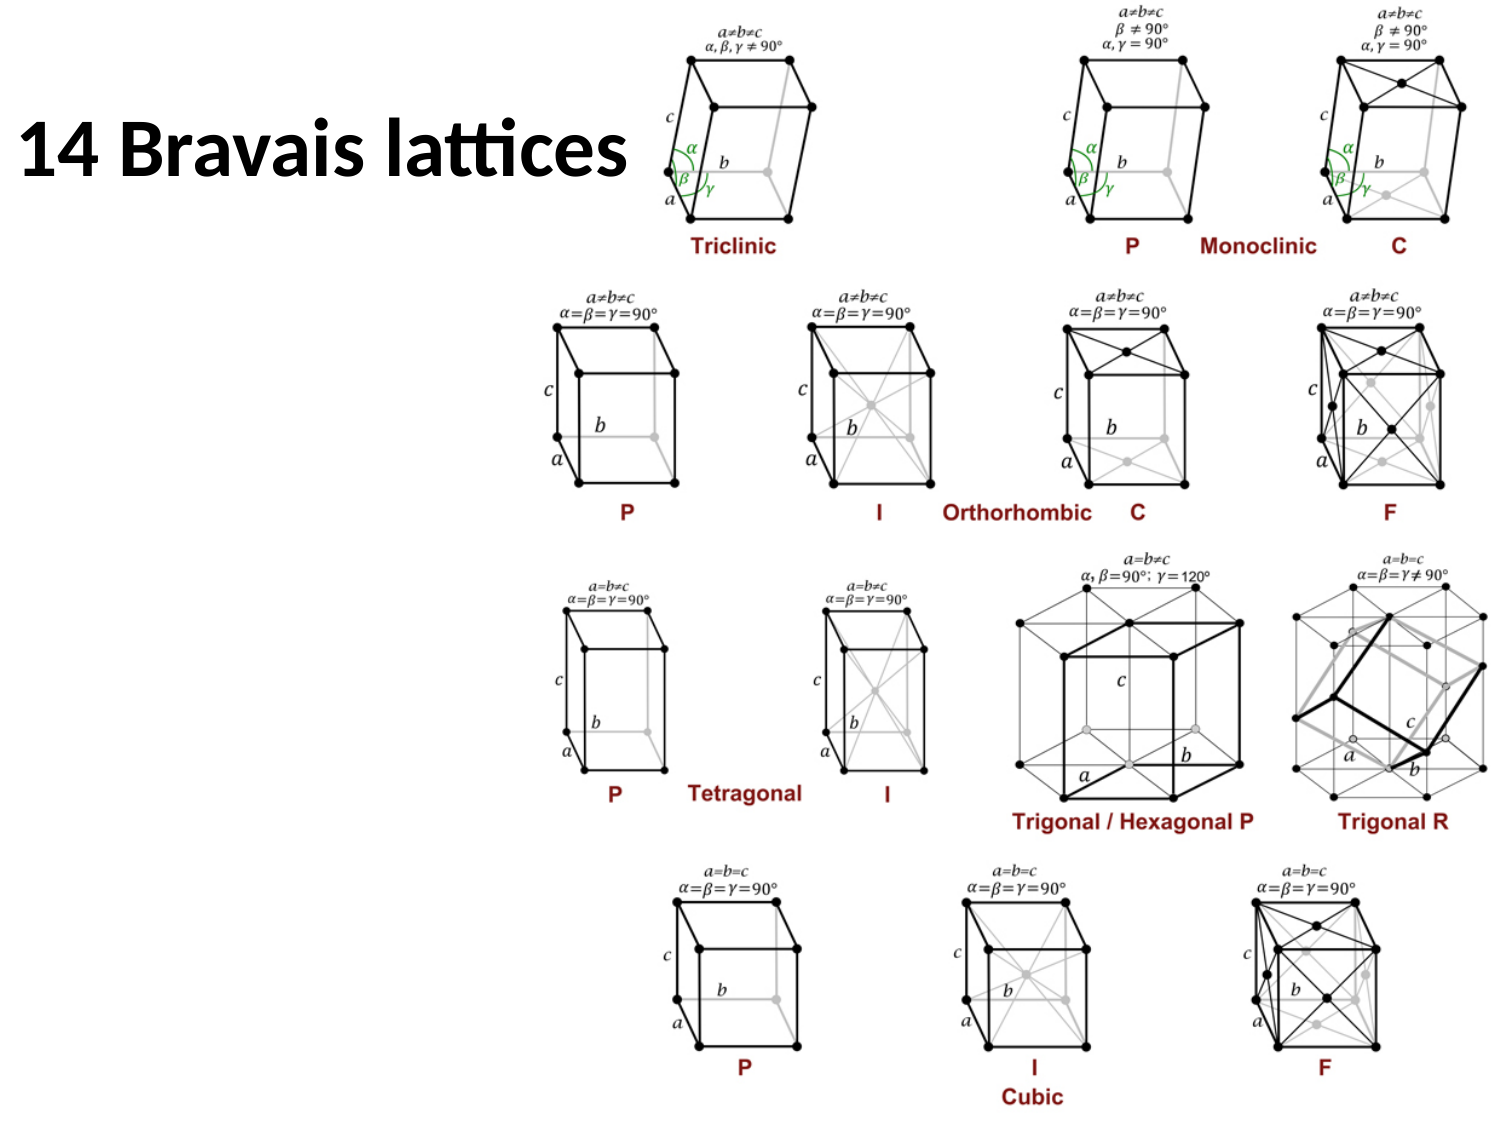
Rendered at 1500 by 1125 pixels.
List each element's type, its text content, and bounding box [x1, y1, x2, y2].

picture [532, 0, 1500, 1125]
title 14 Bravais lattices [0, 41, 532, 259]
